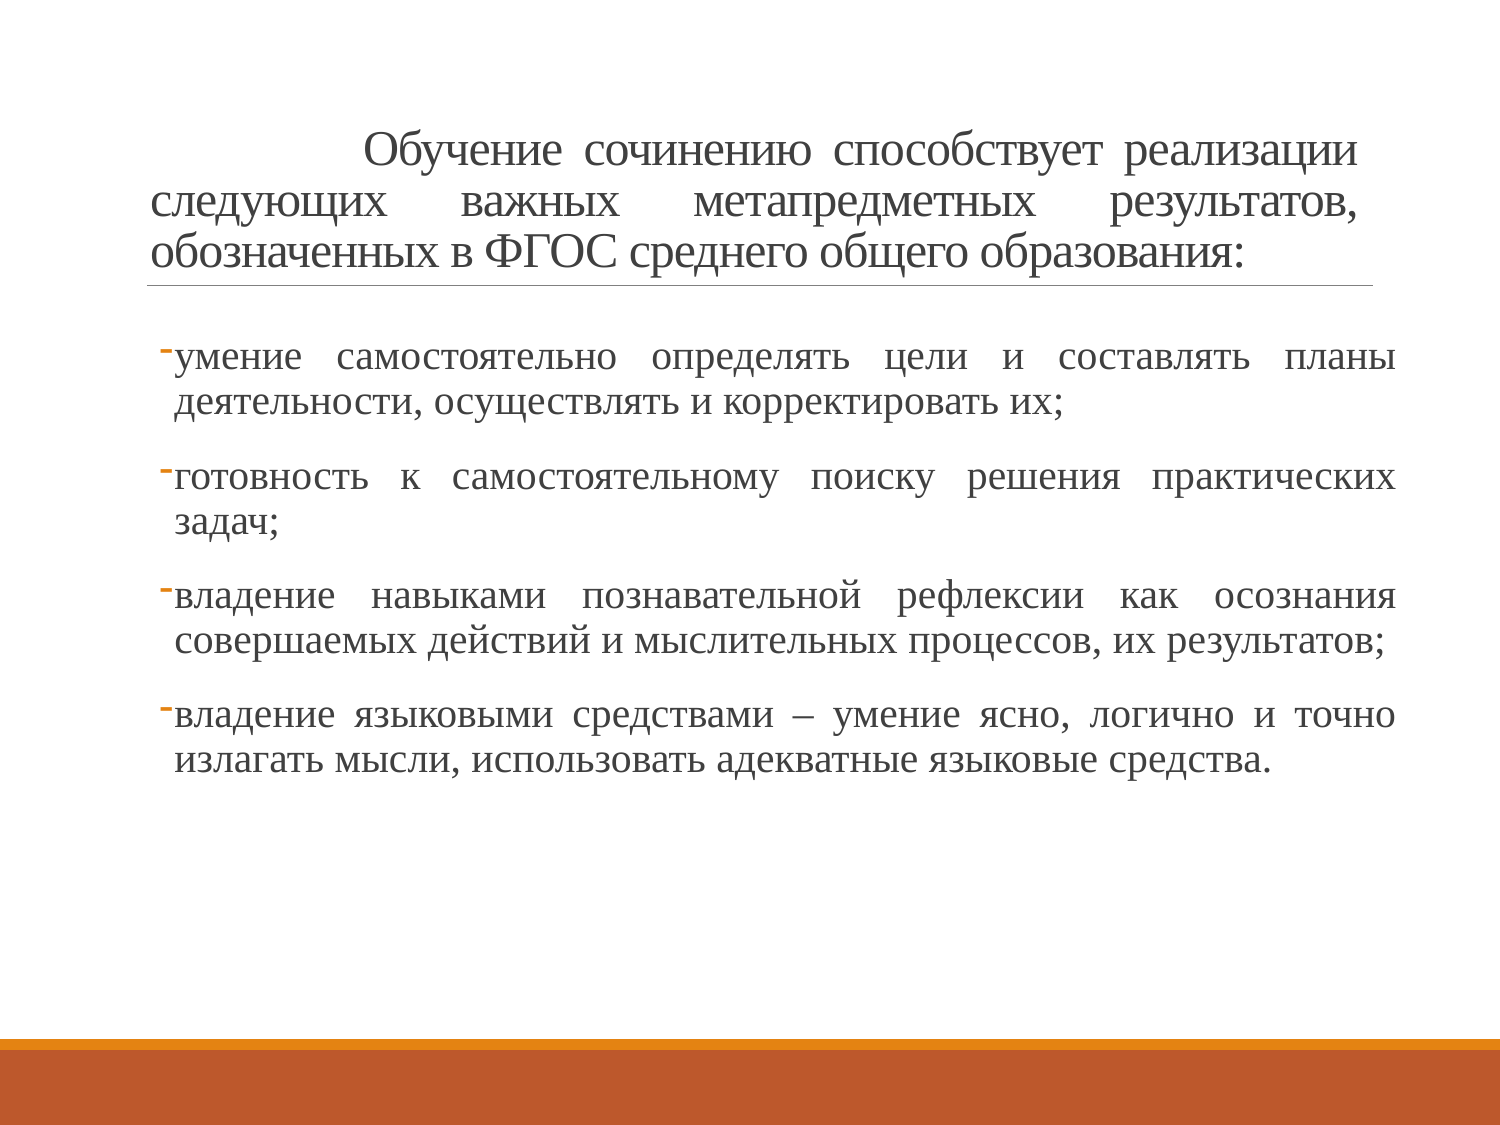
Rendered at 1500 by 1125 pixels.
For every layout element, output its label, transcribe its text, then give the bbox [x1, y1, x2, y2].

title Обучение сочинению способствует реализации следующих важных метапредметных результатов, обозначенных в ФГОС среднего общего образования: [135, 47, 1373, 285]
list умение самостоятельно определять цели и составлять планы деятельности, осуществлять и корректировать их; готовность к самостоятельному поиску решения практических задач; владение навыками познавательной рефлексии как осознания совершаемых действий и мыслительных процессов, их результатов; владение языковыми средствами – умение ясно, логично и точно излагать мысли, использовать адекватные языковые средства. [159, 326, 1397, 987]
